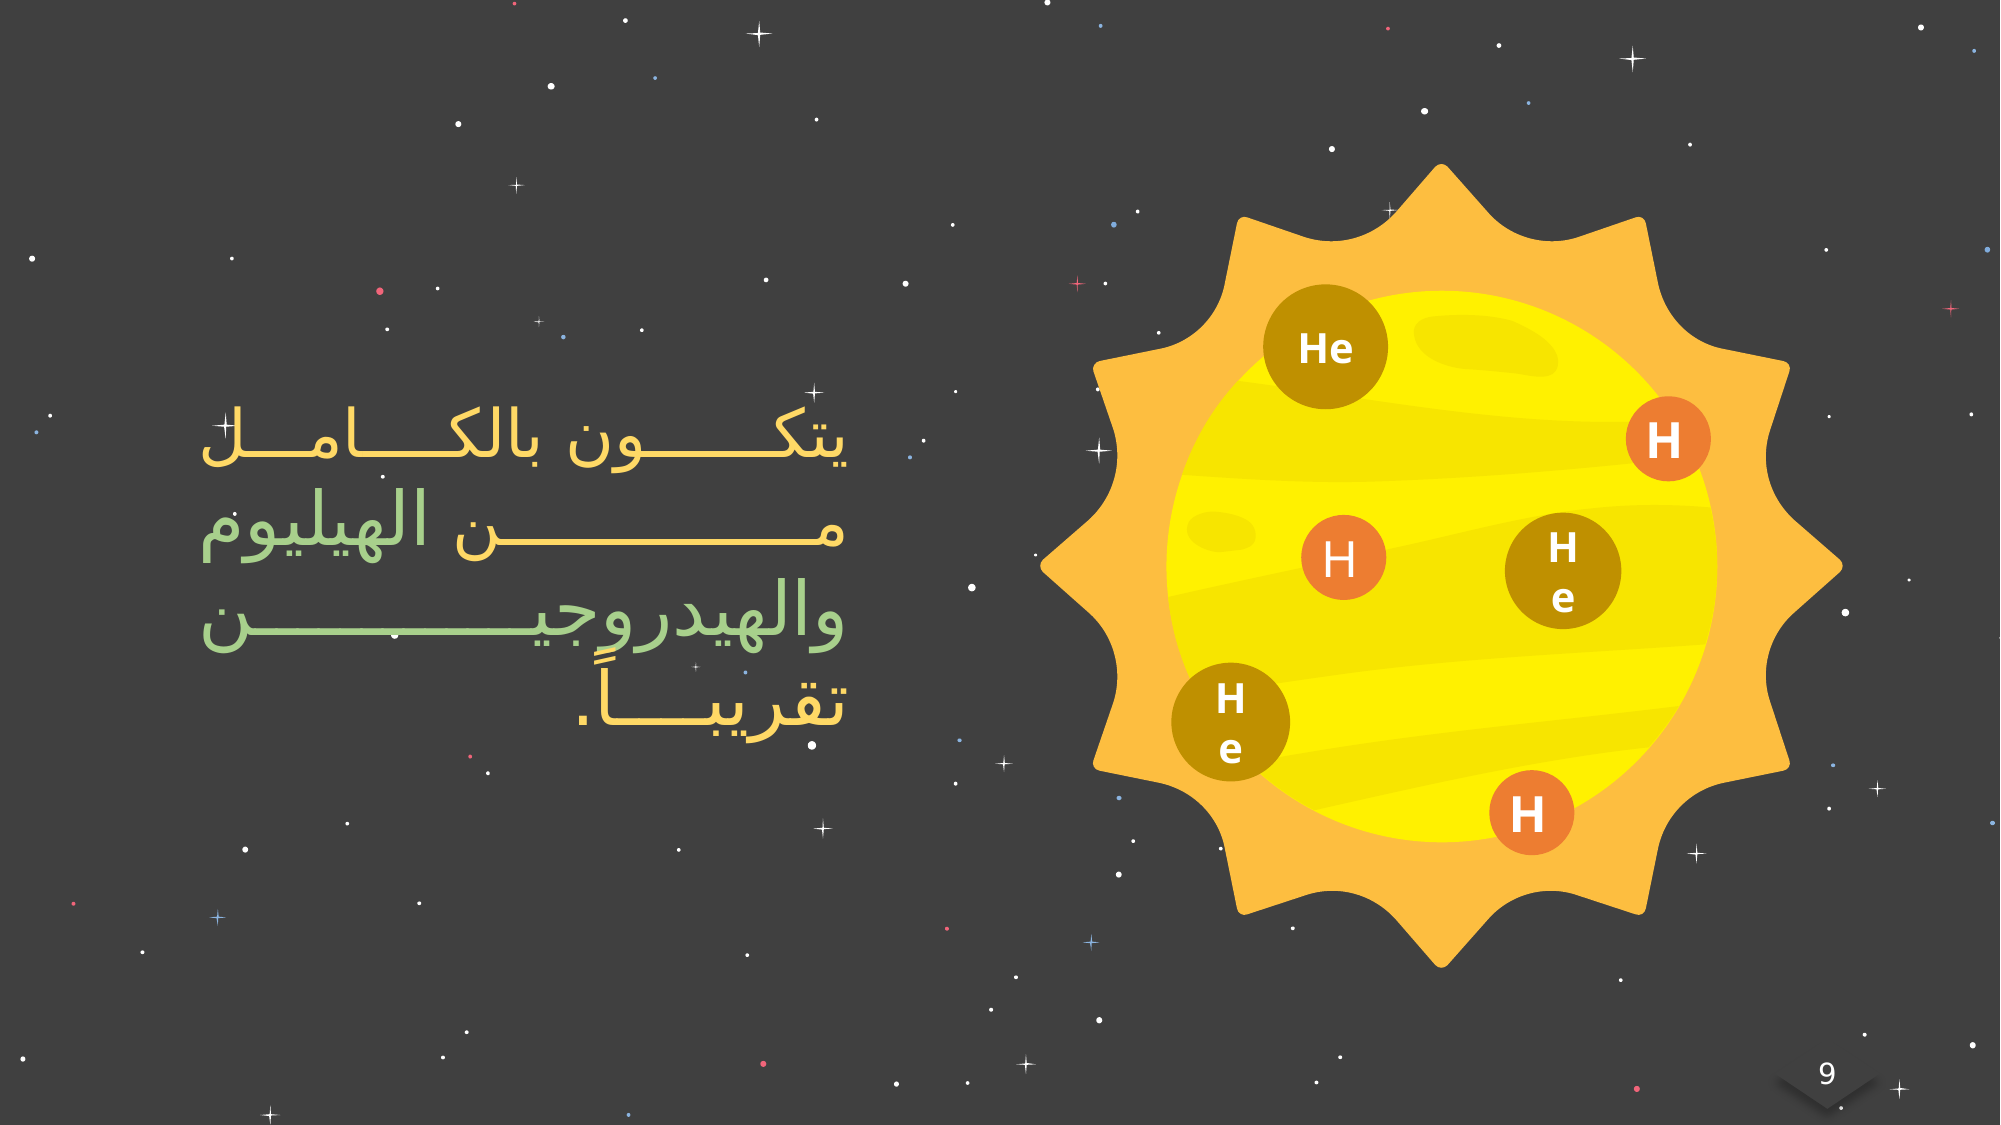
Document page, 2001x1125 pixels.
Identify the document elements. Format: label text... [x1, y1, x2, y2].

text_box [1039, 162, 1844, 969]
slide_number 9 [1792, 1042, 1863, 1103]
text_box يتكــــــون بالكــــامـــل مــــــــــن الهيليوم والهيدروجين تقريبــــاً. [183, 383, 865, 752]
